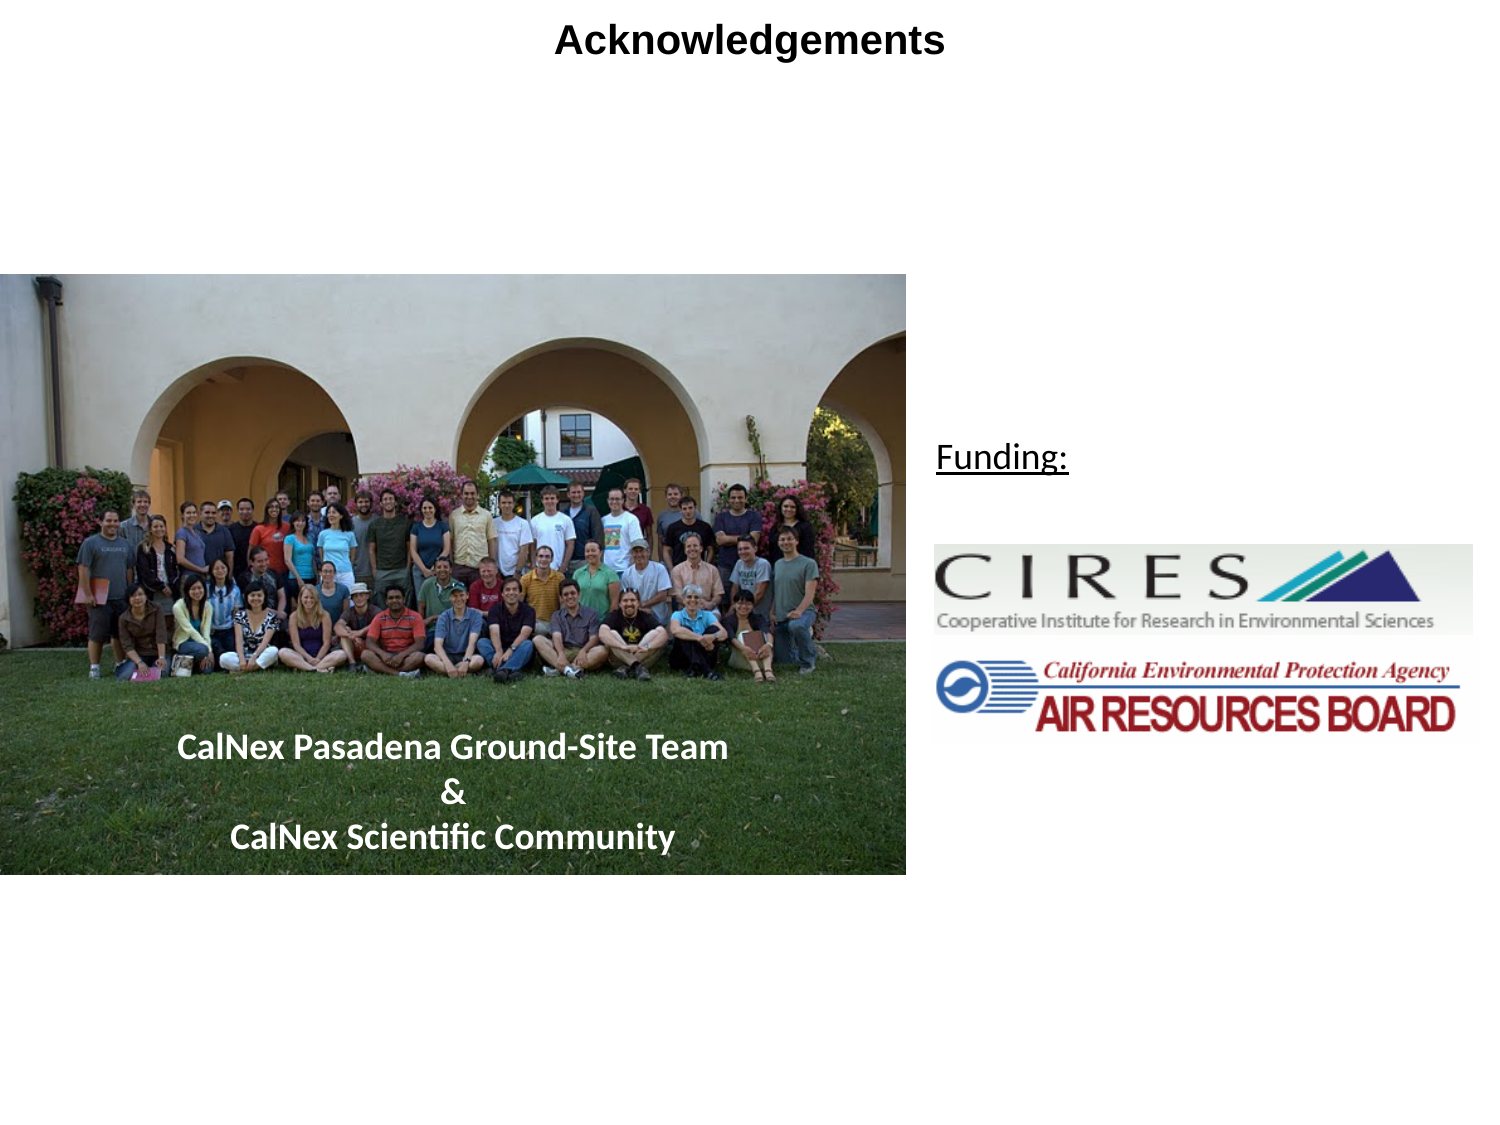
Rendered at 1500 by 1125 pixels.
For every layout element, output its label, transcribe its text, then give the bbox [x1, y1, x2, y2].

picture [0, 274, 906, 876]
text_box Acknowledgements [0, 5, 1500, 71]
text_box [919, 424, 1480, 751]
